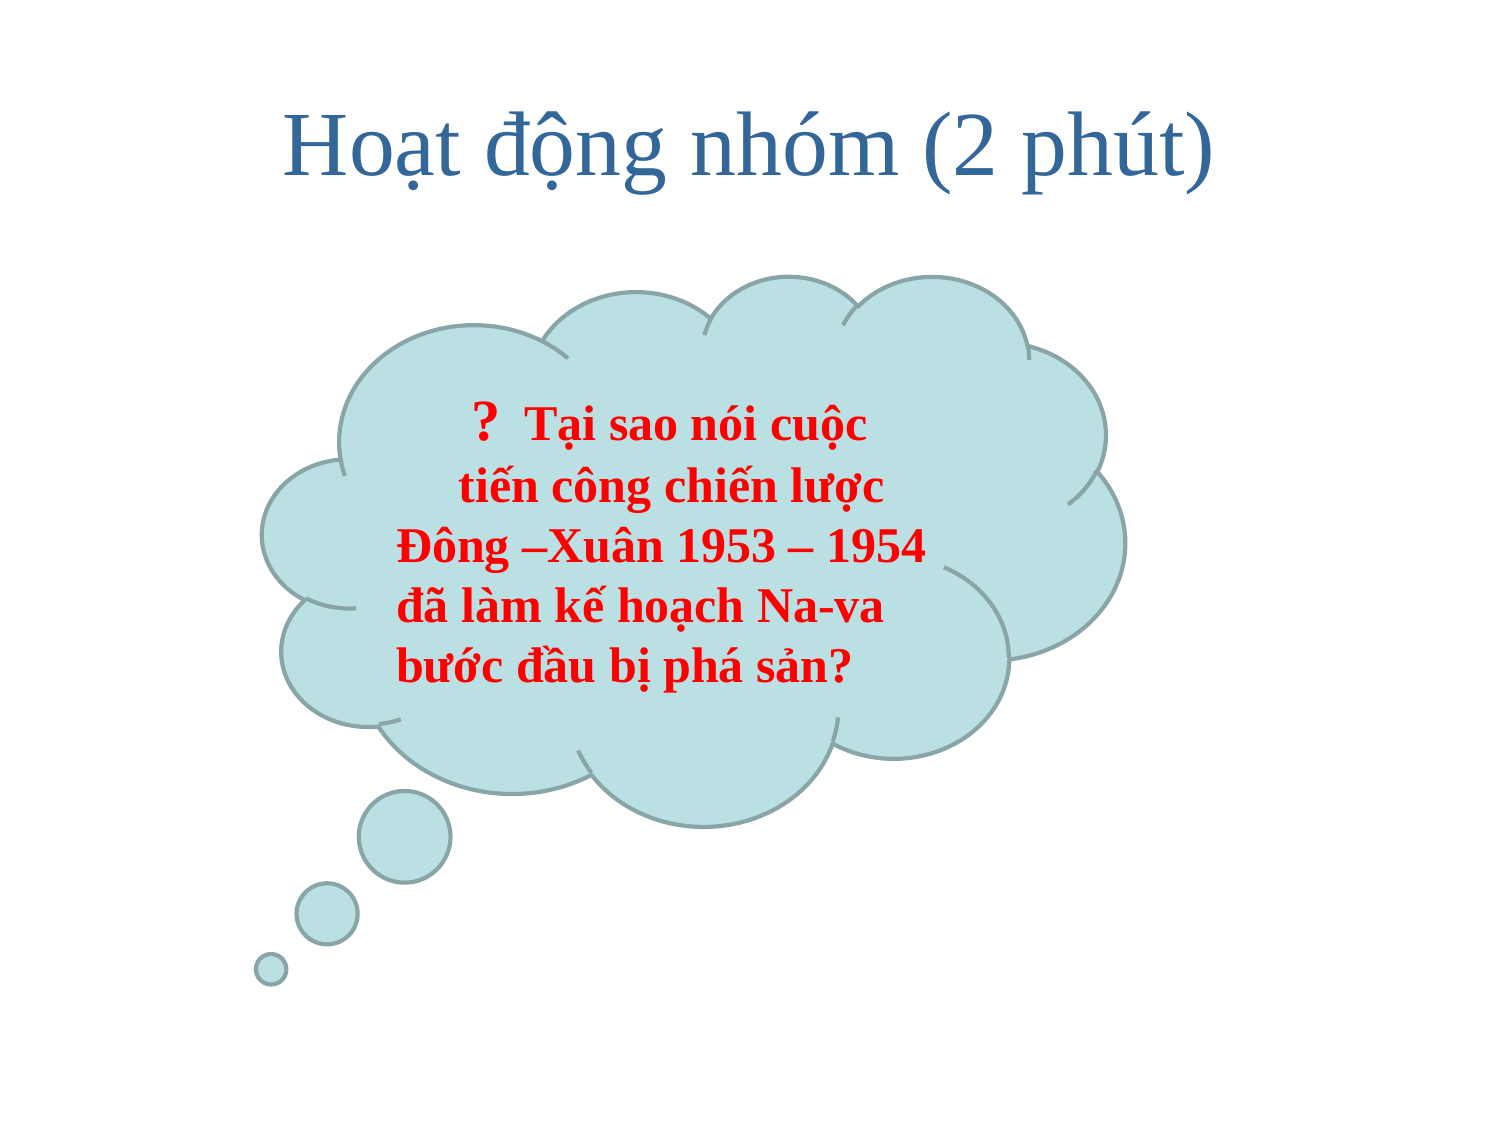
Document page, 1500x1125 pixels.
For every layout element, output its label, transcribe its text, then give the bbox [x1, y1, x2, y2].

text_box ? Tại sao nói cuộc tiến công chiến lược Đông –Xuân 1953 – 1954 đã làm kế hoạch Na-va bước đầu bị phá sản? [294, 881, 360, 947]
title Hoạt động nhóm (2 phút) [74, 44, 1426, 233]
text_box ? Tại sao nói cuộc tiến công chiến lược Đông –Xuân 1953 – 1954 đã làm kế hoạch Na-va bước đầu bị phá sản? [259, 274, 1128, 830]
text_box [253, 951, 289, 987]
text_box ? Tại sao nói cuộc tiến công chiến lược Đông –Xuân 1953 – 1954 đã làm kế hoạch Na-va bước đầu bị phá sản? [356, 788, 453, 885]
